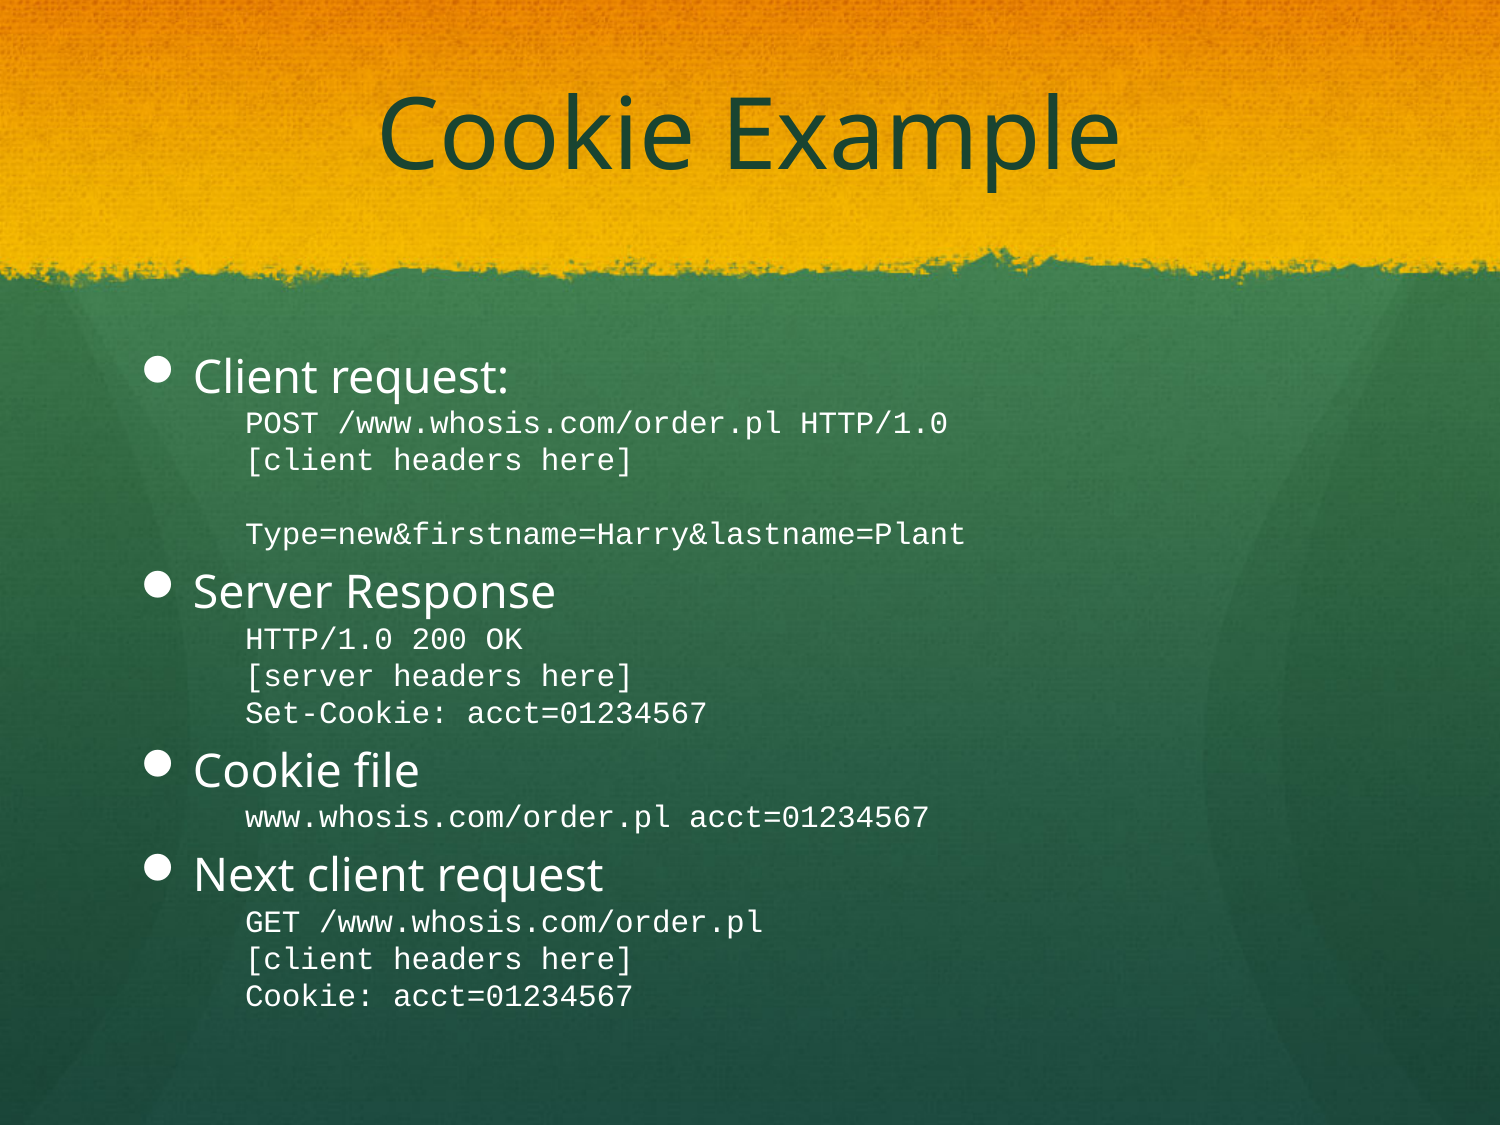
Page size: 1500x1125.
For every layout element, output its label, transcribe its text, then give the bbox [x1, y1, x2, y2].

picture [0, 0, 1500, 1125]
title Cookie Example [125, 12, 1375, 246]
list Client request: POST /www.whosis.com/order.pl HTTP/1.0 [client headers here] Type=new&firstname=Harry&lastname=Plant Server Response HTTP/1.0 200 OK [server headers here] Set-Cookie: acct=01234567 Cookie file www.whosis.com/order.pl acct=01234567 Next client request GET /www.whosis.com/order.pl [client headers here] Cookie: acct=01234567 [125, 339, 1375, 1026]
